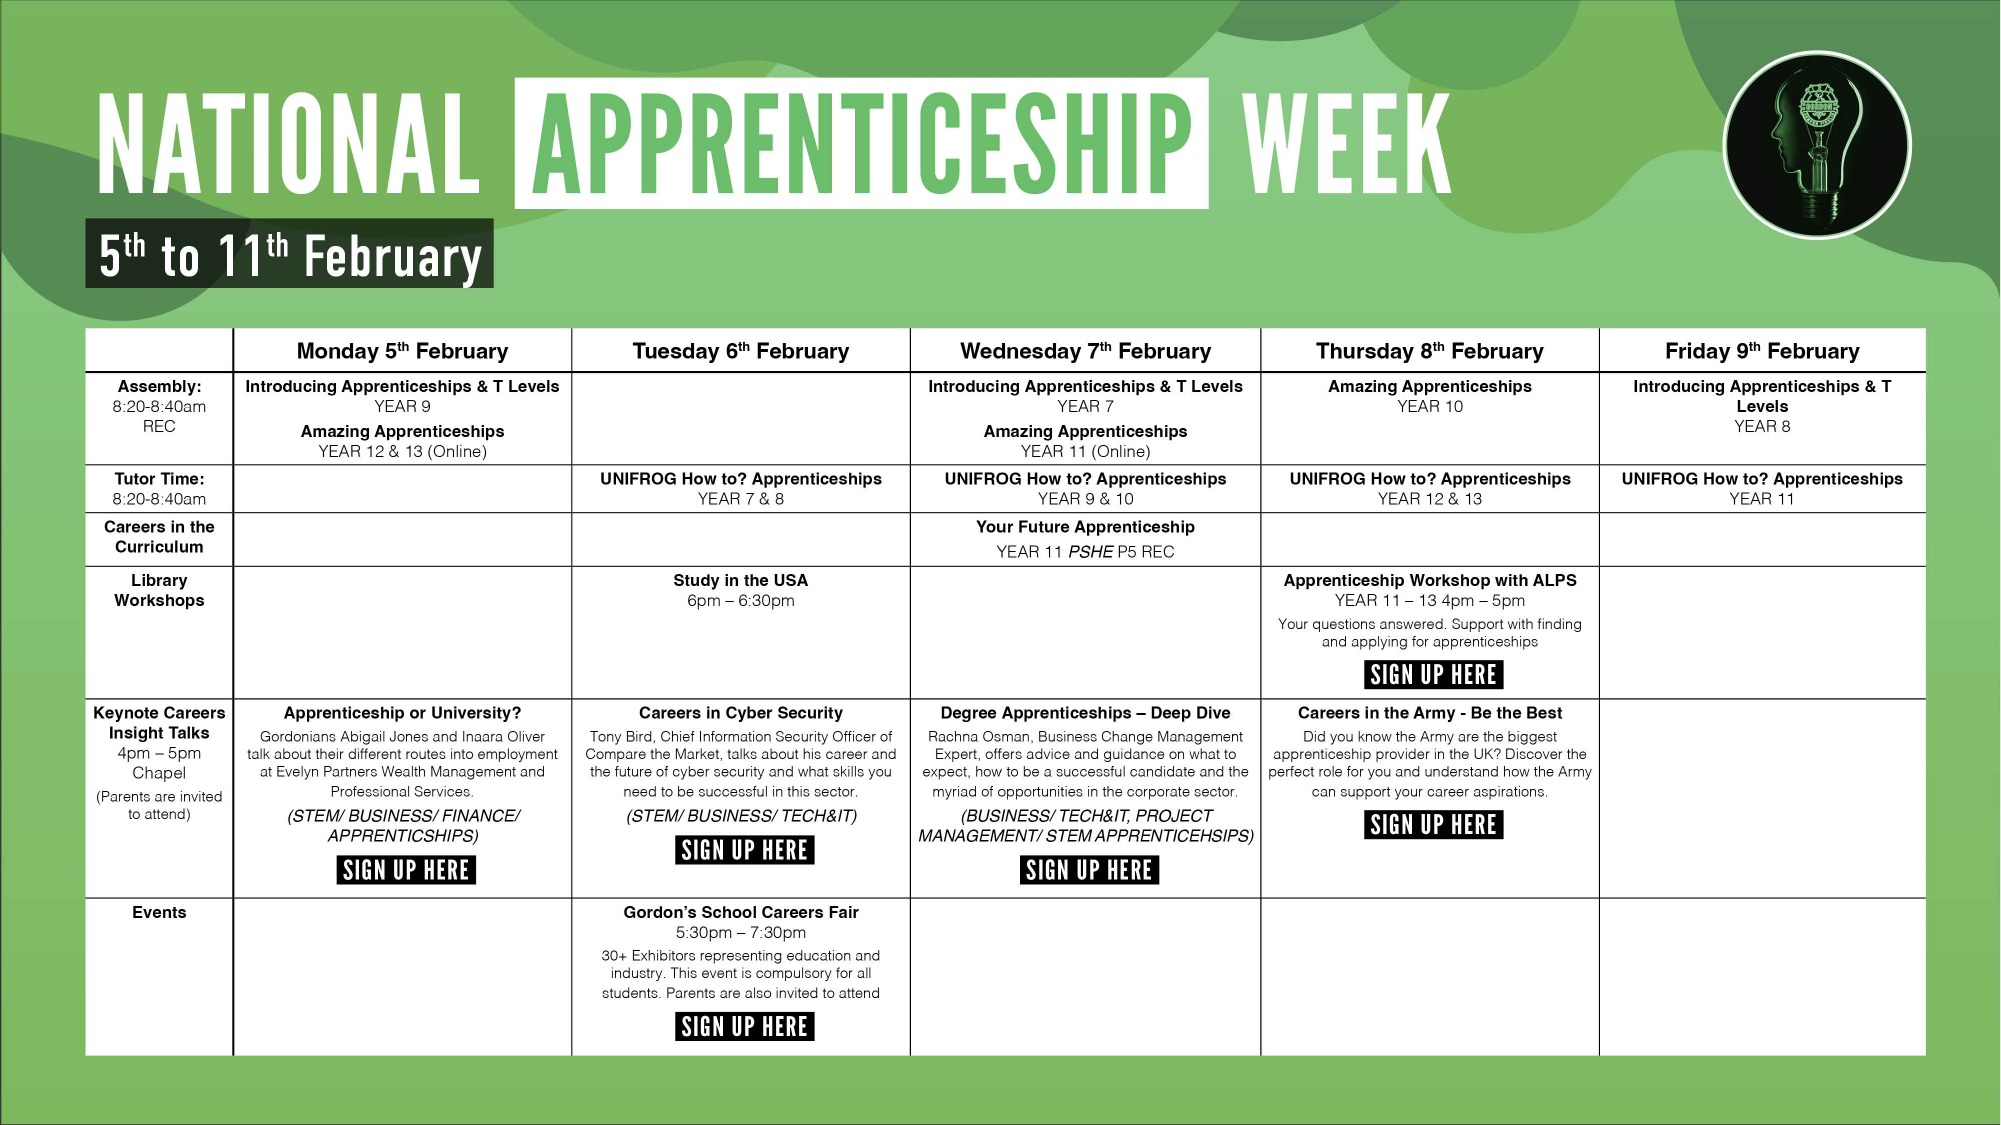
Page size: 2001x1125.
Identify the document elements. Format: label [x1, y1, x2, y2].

text_box [1349, 653, 1514, 693]
text_box [661, 830, 826, 870]
text_box [1349, 804, 1514, 844]
text_box [322, 850, 487, 890]
text_box [1005, 851, 1170, 891]
text_box [662, 1006, 827, 1046]
picture [0, 0, 2001, 1125]
